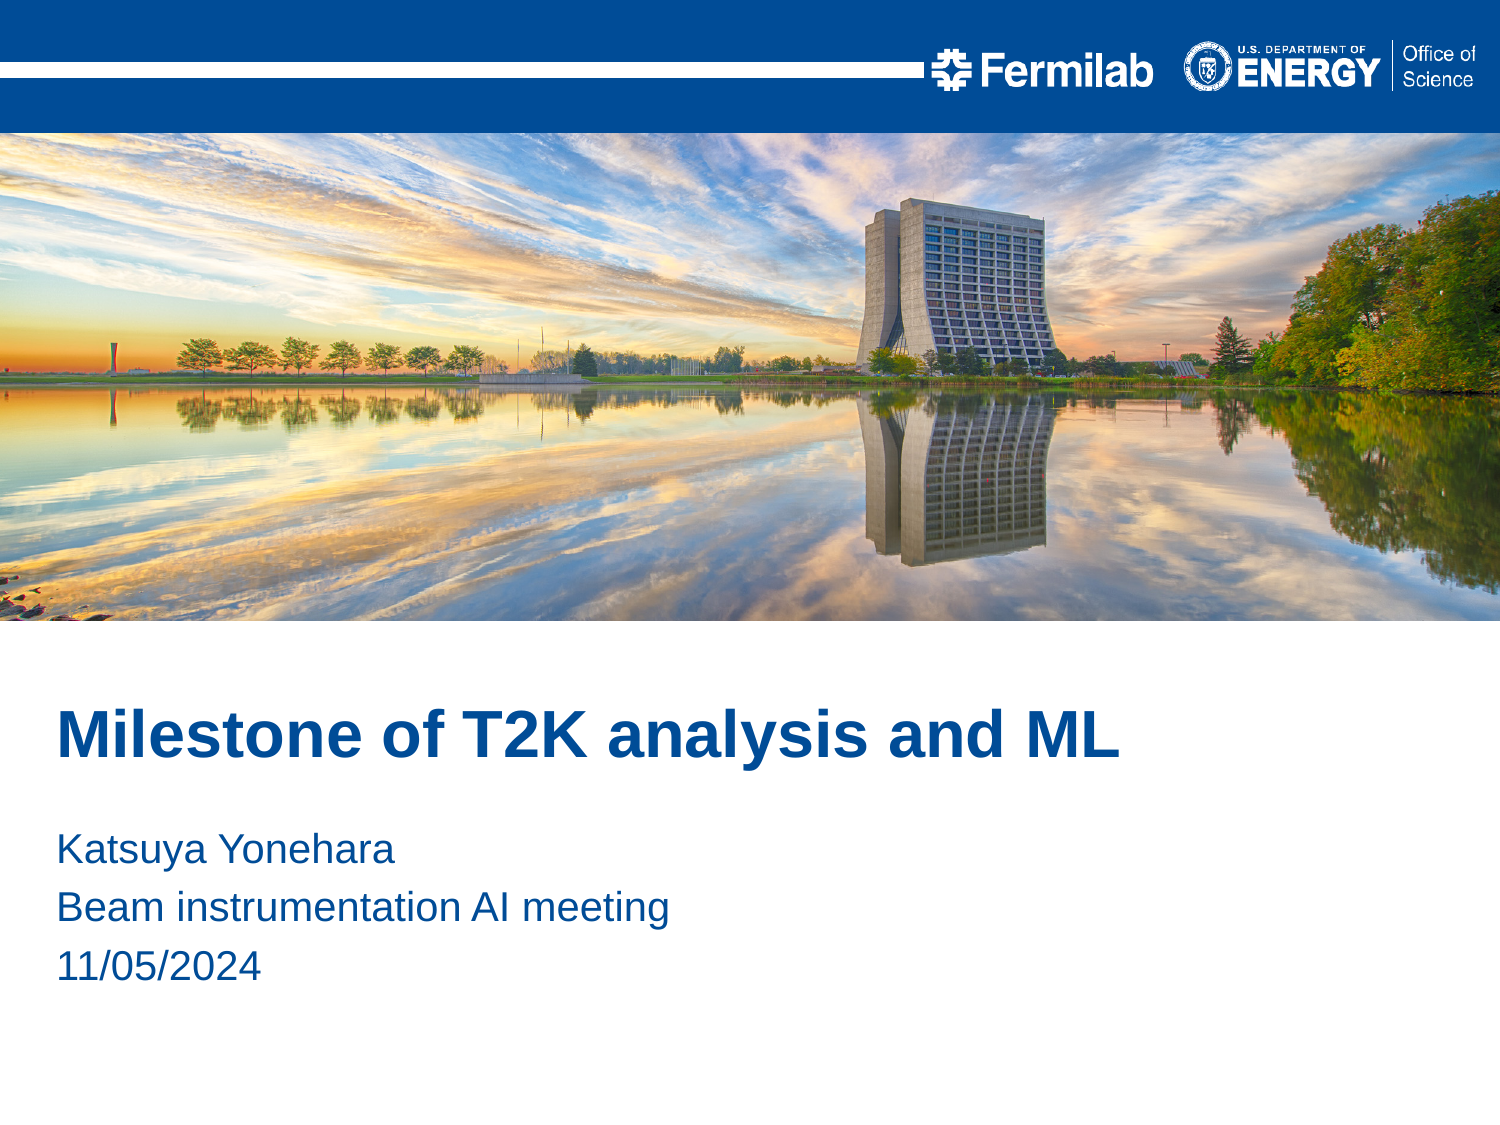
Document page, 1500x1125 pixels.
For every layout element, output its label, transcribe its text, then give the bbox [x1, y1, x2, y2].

list Milestone of T2K analysis and ML [56, 648, 1451, 813]
picture [0, 133, 1500, 621]
list Katsuya Yonehara Beam instrumentation AI meeting 11/05/2024 [56, 814, 1451, 1066]
